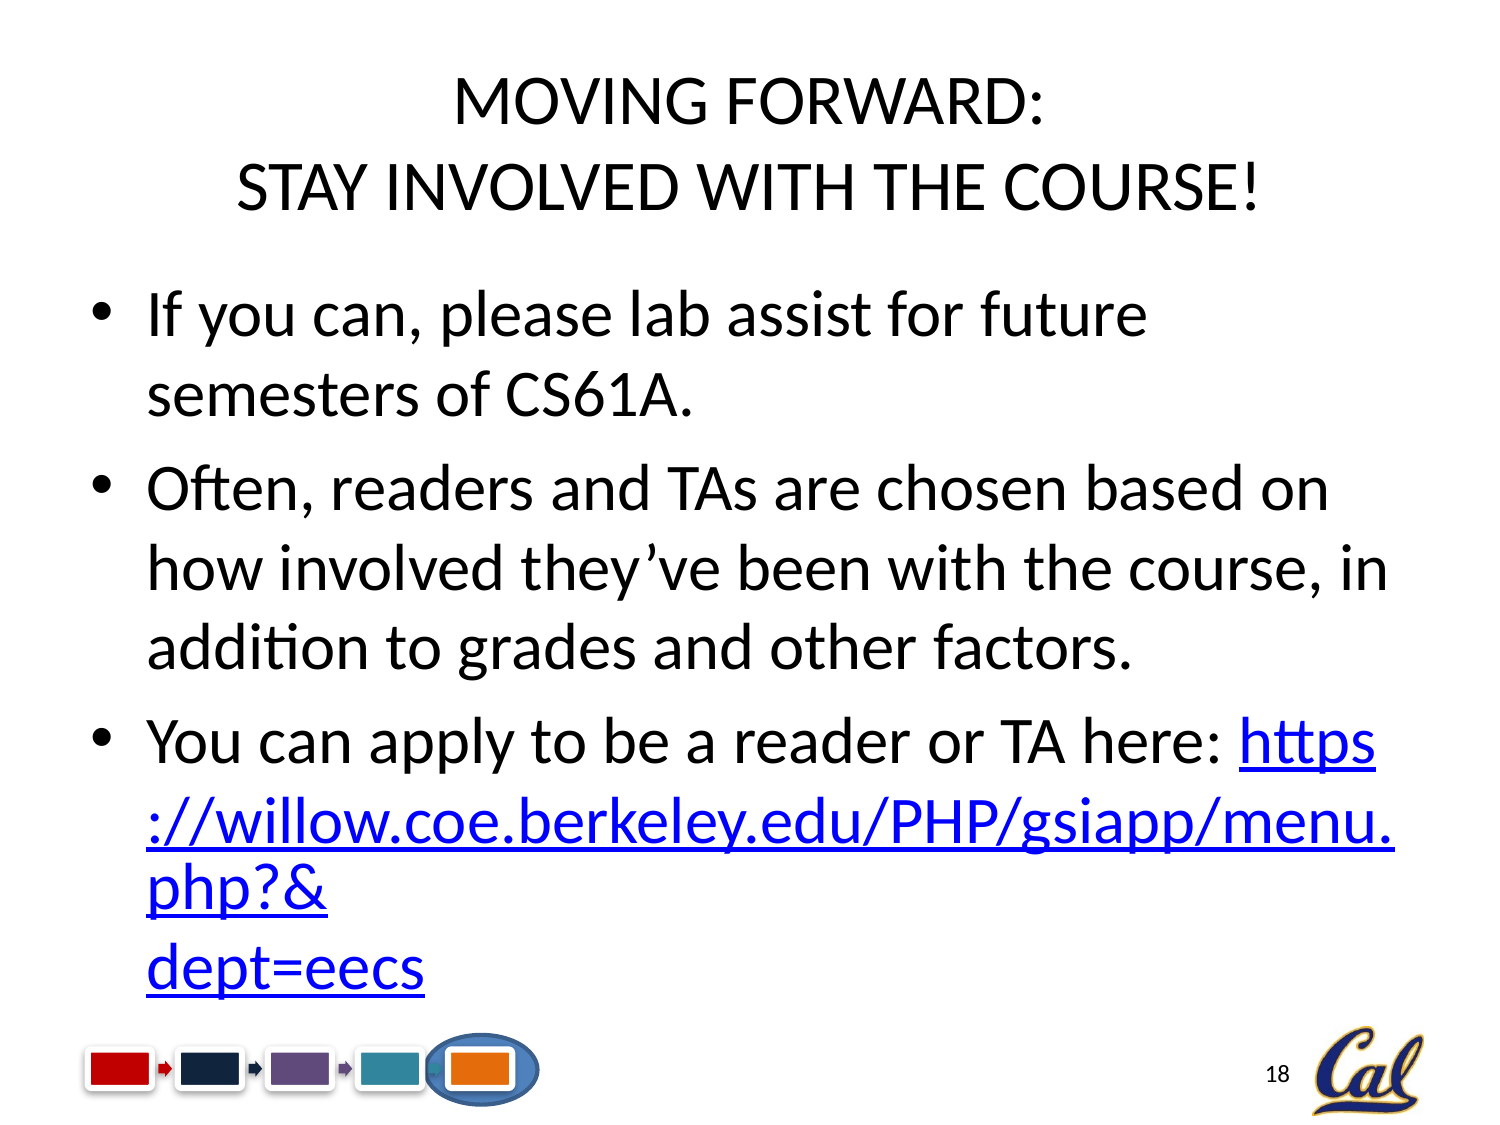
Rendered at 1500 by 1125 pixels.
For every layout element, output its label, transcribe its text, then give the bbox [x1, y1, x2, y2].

list If you can, please lab assist for future semesters of CS61A. Often, readers and TAs are chosen based on how involved they’ve been with the course, in addition to grades and other factors. You can apply to be a reader or TA here: https://willow.coe.berkeley.edu/PHP/gsiapp/menu.php?&dept=eecs [75, 262, 1425, 1005]
title Moving Forward: Stay Involved with the Course! [75, 45, 1425, 233]
picture [1312, 1026, 1424, 1116]
